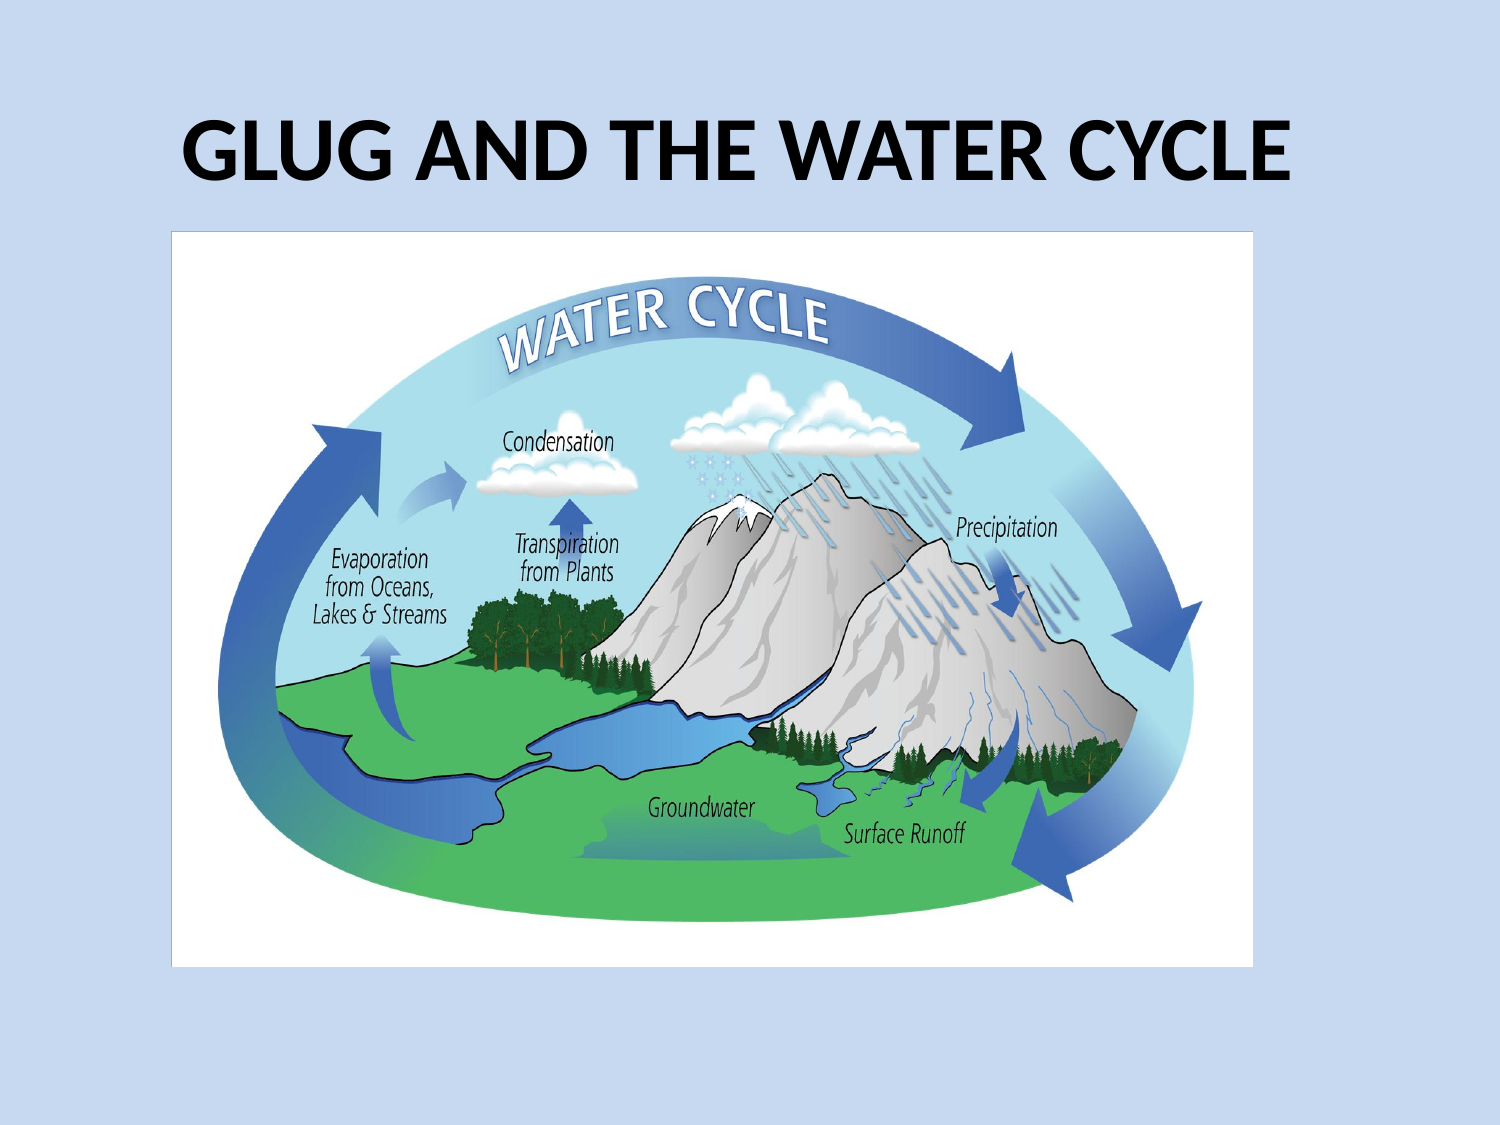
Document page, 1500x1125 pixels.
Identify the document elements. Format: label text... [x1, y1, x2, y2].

title GLUG AND THE WATER CYCLE [100, 78, 1376, 320]
picture [170, 231, 1254, 967]
